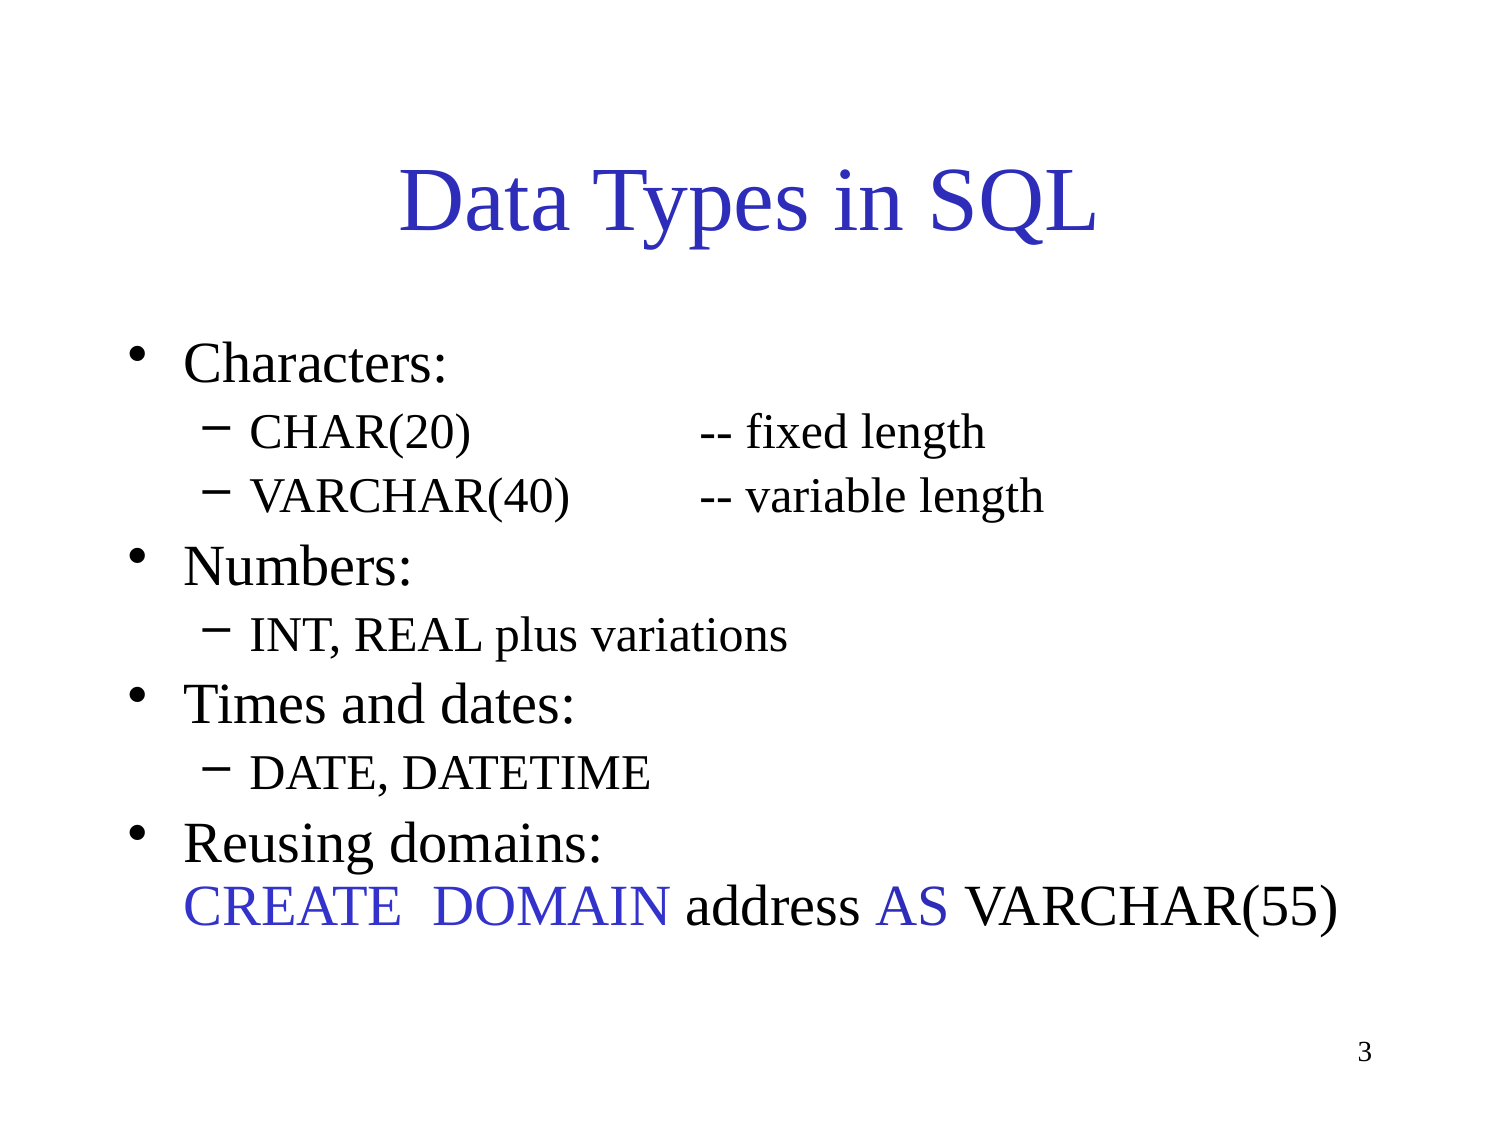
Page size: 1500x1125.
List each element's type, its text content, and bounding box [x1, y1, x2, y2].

slide_number 3 [1074, 1024, 1388, 1101]
list Characters: CHAR(20) -- fixed length VARCHAR(40) -- variable length Numbers: INT, REAL plus variations Times and dates: DATE, DATETIME Reusing domains: CREATE DOMAIN address AS VARCHAR(55) [112, 324, 1388, 1001]
title Data Types in SQL [112, 99, 1388, 288]
